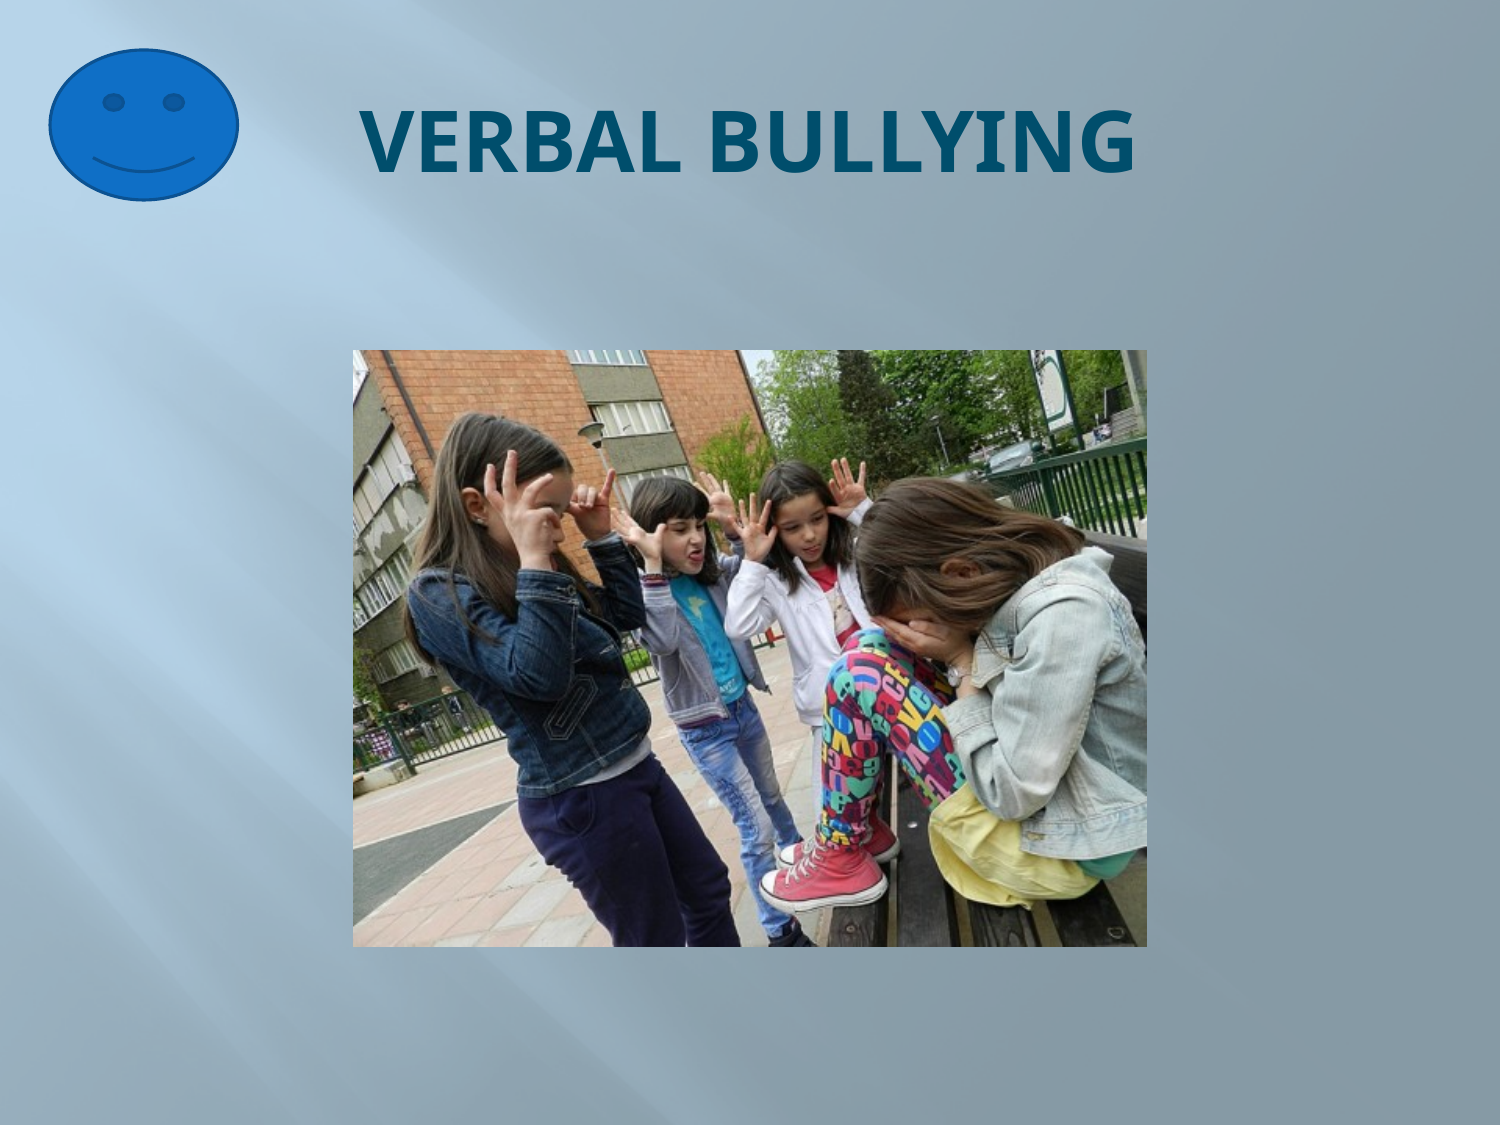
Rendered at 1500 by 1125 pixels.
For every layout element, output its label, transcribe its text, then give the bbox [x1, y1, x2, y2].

title VERBAL BULLYING [75, 45, 1425, 233]
text_box [48, 48, 240, 202]
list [352, 350, 1148, 947]
